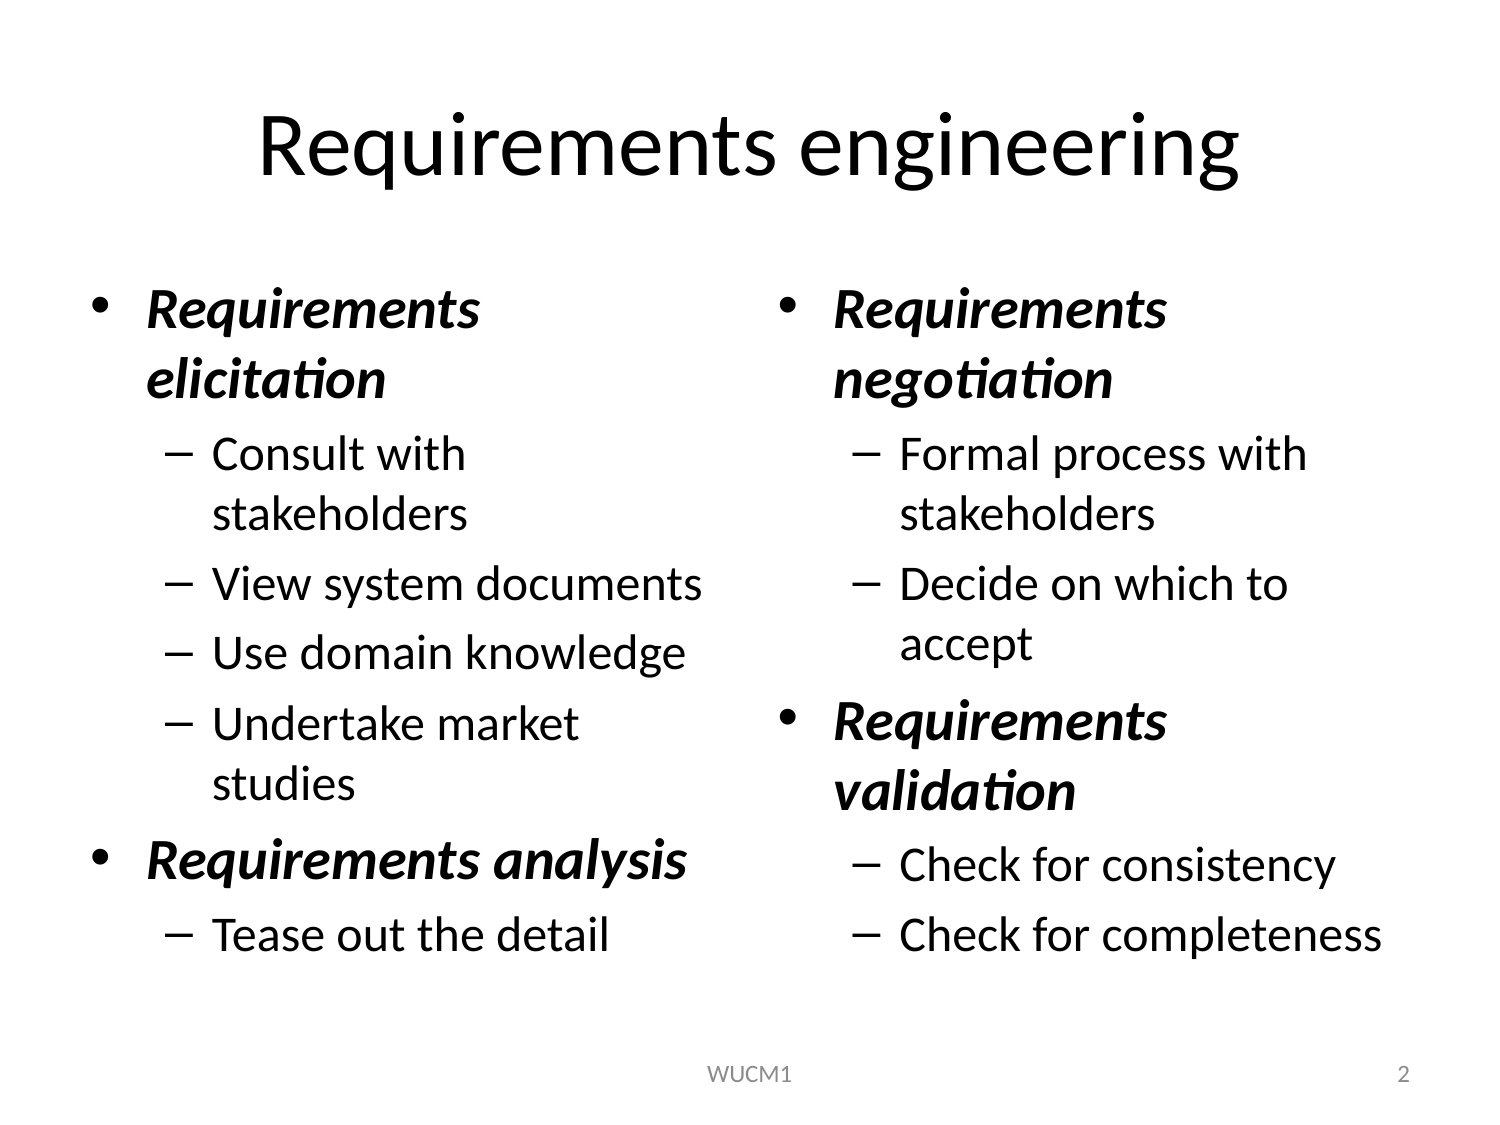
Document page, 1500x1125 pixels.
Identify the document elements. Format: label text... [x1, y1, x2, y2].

list Requirements negotiation Formal process with stakeholders Decide on which to accept Requirements validation Check for consistency Check for completeness [762, 262, 1426, 1006]
list Requirements elicitation Consult with stakeholders View system documents Use domain knowledge Undertake market studies Requirements analysis Tease out the detail [74, 262, 738, 1006]
footer WUCM1 [512, 1042, 988, 1103]
title Requirements engineering [74, 44, 1426, 233]
slide_number 2 [1074, 1042, 1425, 1103]
